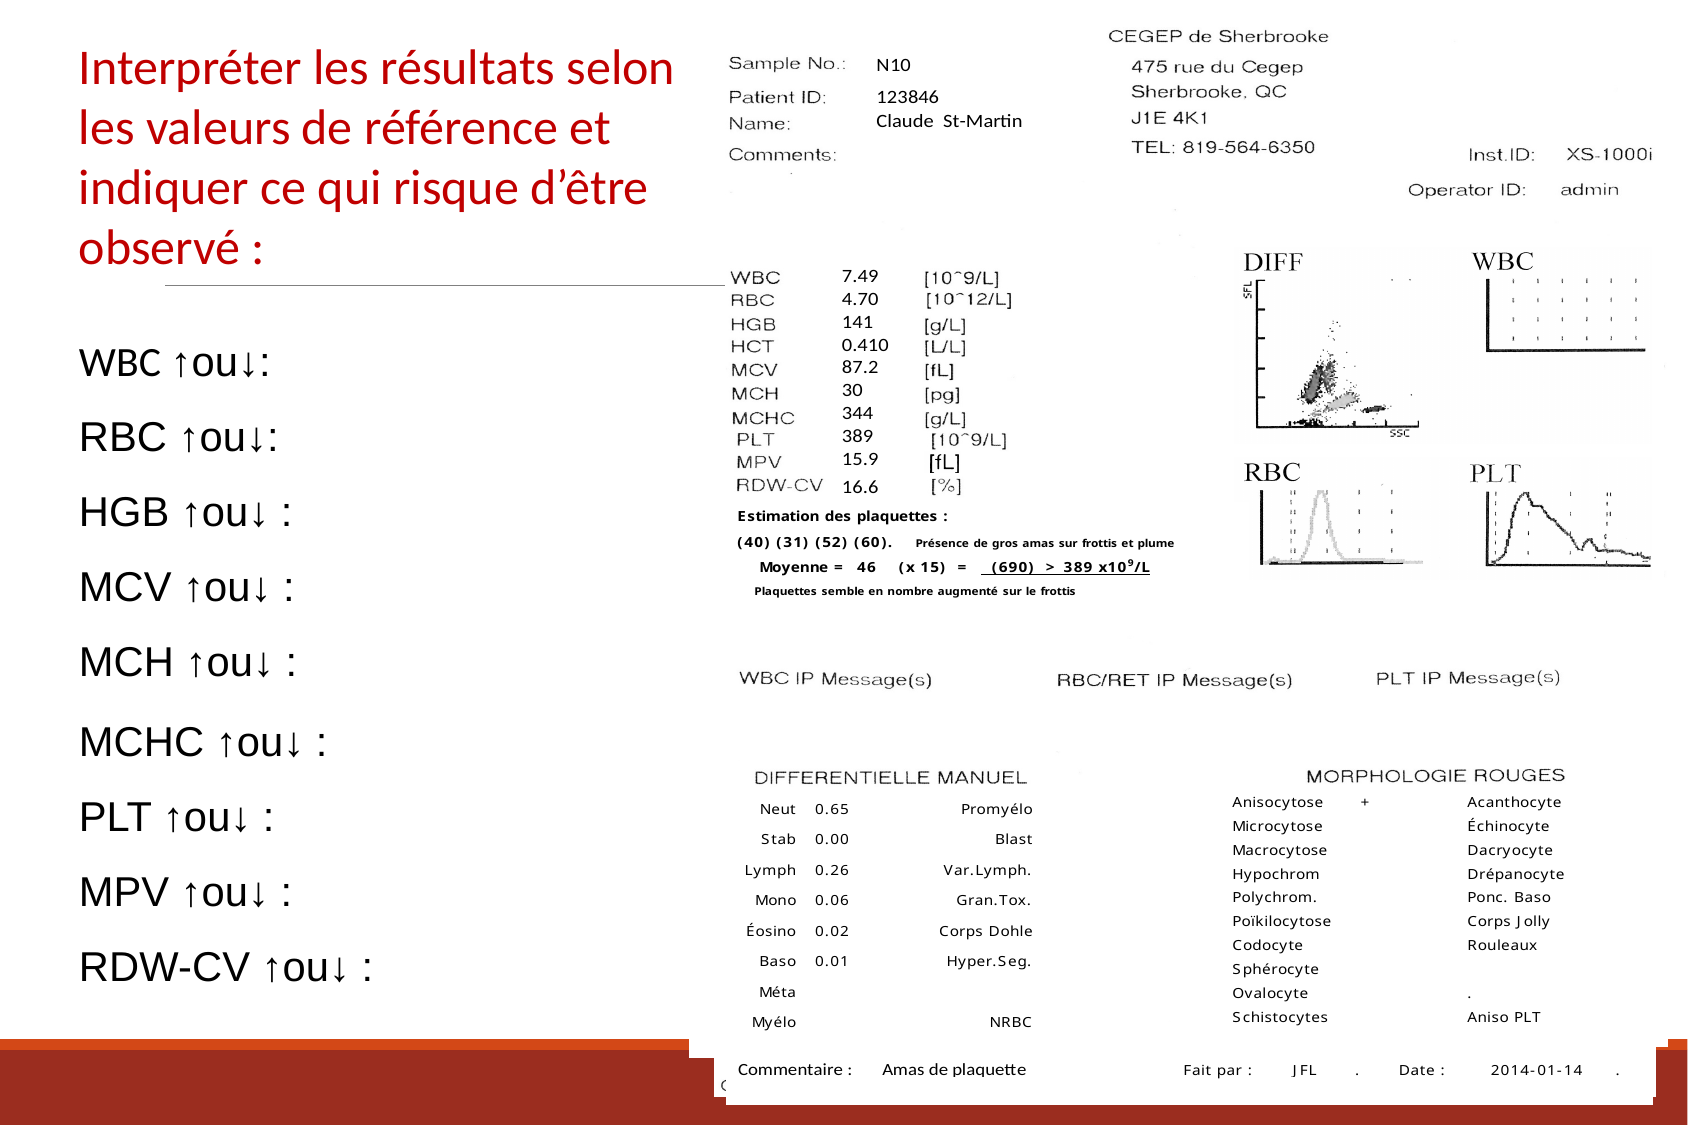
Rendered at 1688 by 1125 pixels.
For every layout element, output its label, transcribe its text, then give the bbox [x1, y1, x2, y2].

picture [688, 26, 1688, 702]
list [677, 750, 1678, 1117]
text_box Interpréter les résultats selon les valeurs de référence et indiquer ce qui risque d’être observé : WBC ↑ou↓: RBC ↑ou↓: HGB ↑ou↓ : MCV ↑ou↓ : MCH ↑ou↓ : MCHC ↑ou↓ : PLT ↑ou↓ : MPV ↑ou↓ : RDW-CV ↑ou↓ : [64, 27, 743, 998]
